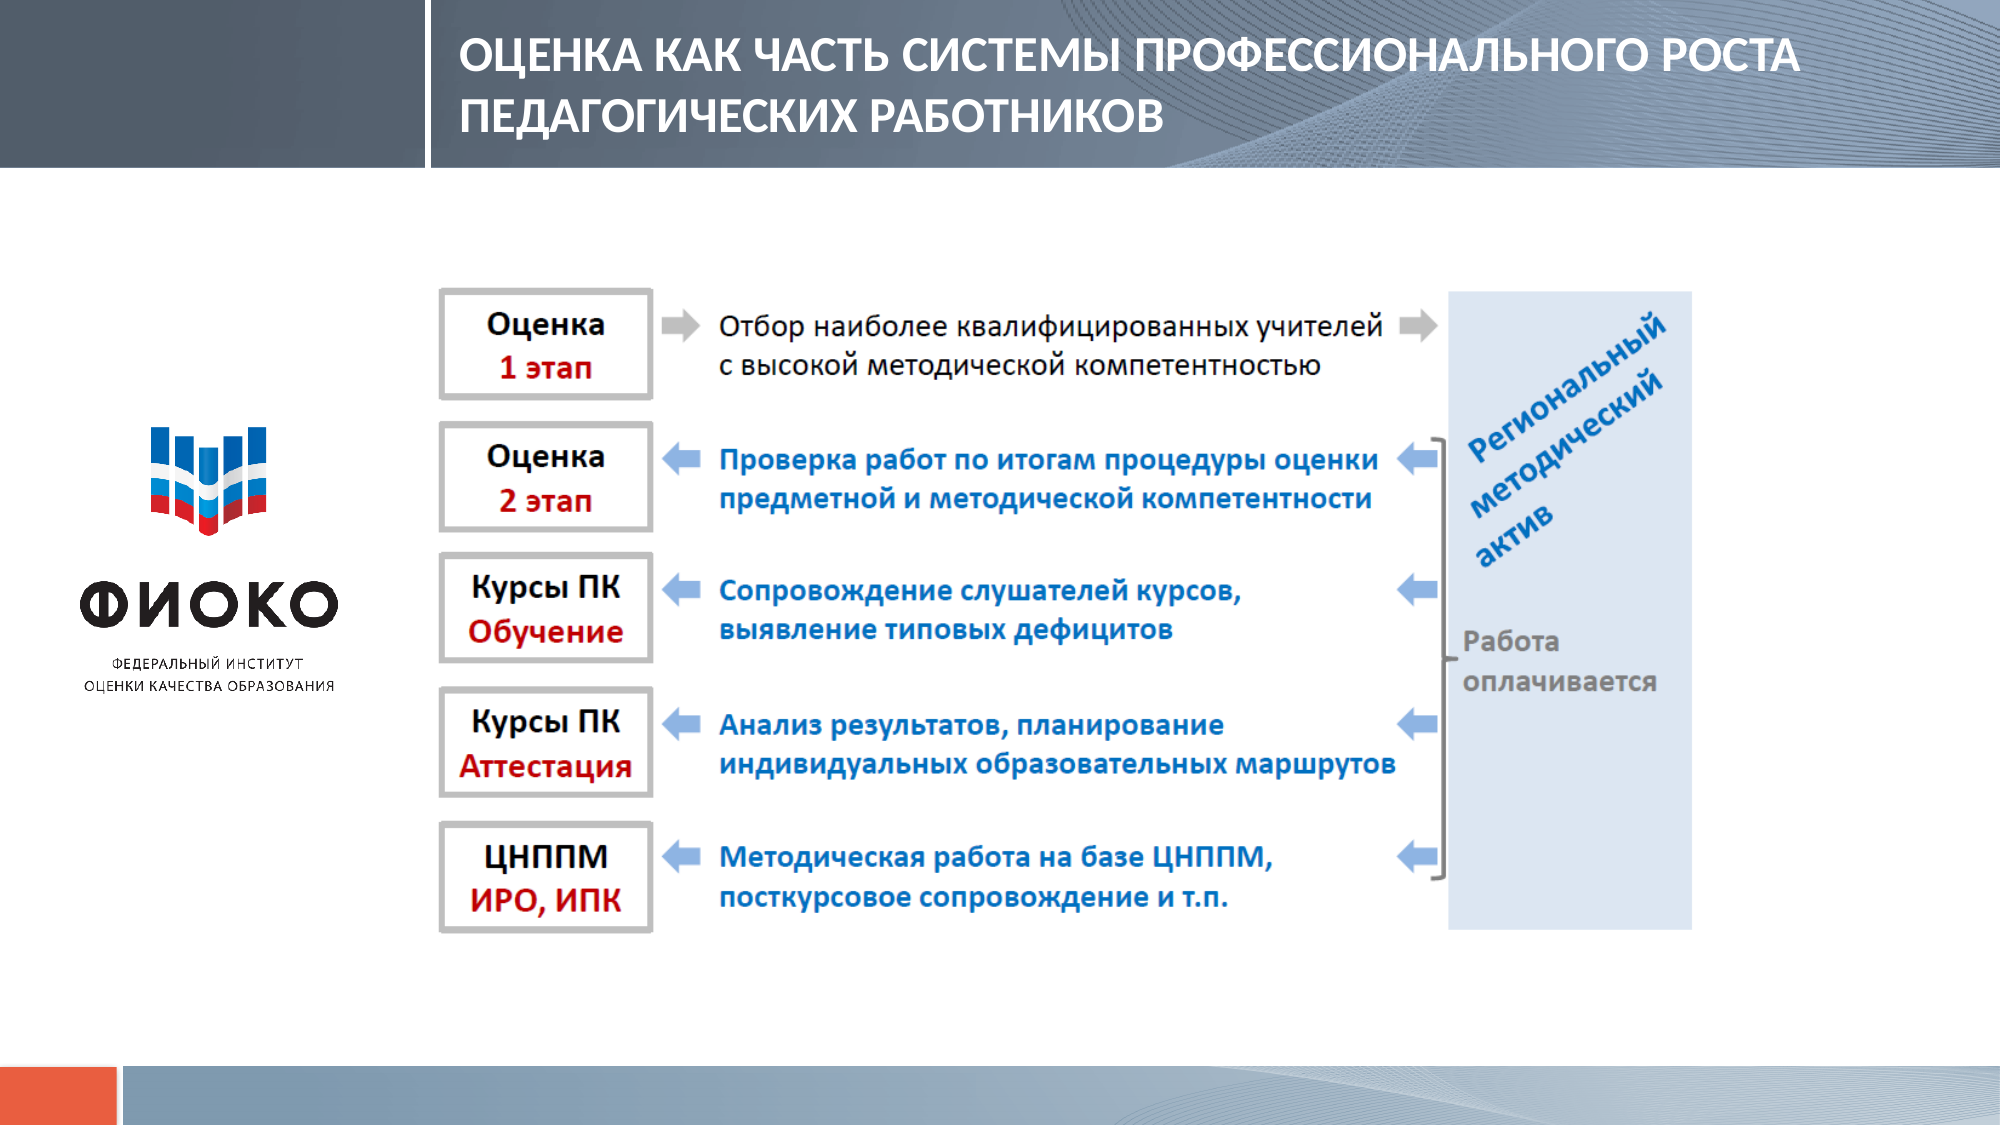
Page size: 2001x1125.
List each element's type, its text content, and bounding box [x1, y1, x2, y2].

picture [64, 407, 353, 718]
picture [388, 260, 1742, 981]
title ОЦЕНКА КАК ЧАСТЬ СИСТЕМЫ ПРОФЕССИОНАЛЬНОГО РОСТА ПЕДАГОГИЧЕСКИХ РАБОТНИКОВ [444, 7, 1974, 157]
